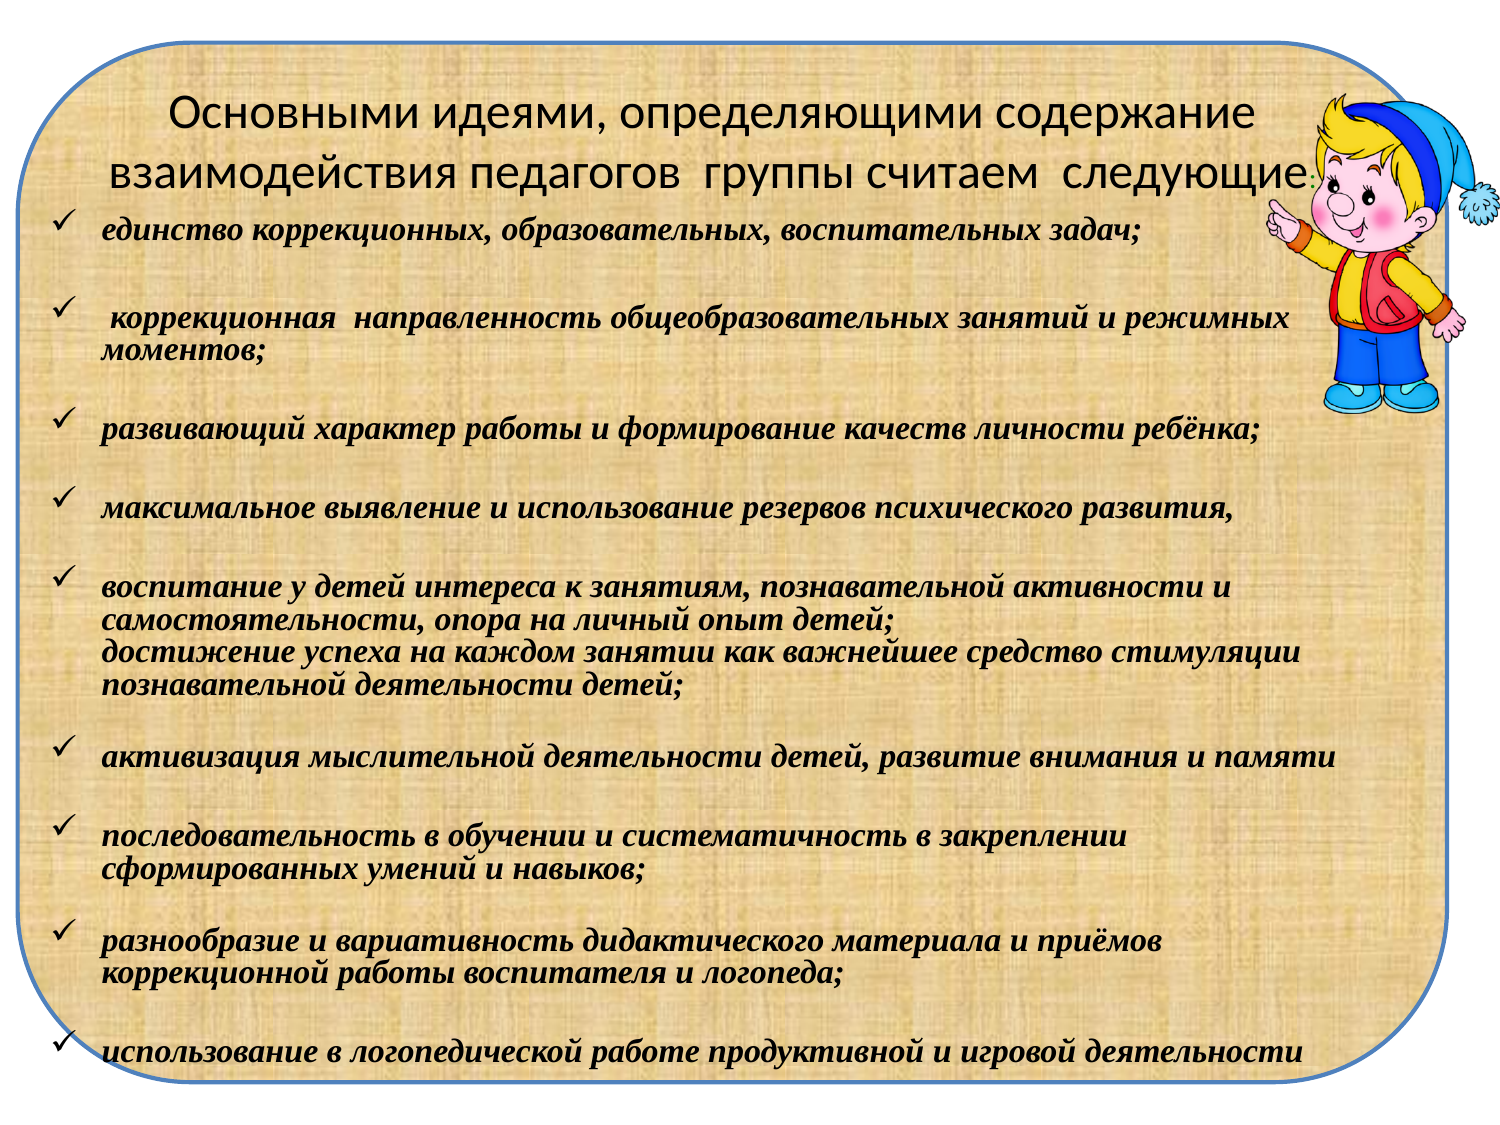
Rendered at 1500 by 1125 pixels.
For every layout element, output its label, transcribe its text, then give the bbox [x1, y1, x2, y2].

text_box [15, 233, 35, 990]
picture [1266, 93, 1500, 414]
text_box [151, 40, 1313, 45]
title Основными идеями, определяющими содержание взаимодействия педагогов группы считаем следующие: [0, 45, 1425, 233]
text_box [1395, 422, 1450, 1036]
list единство коррекционных, образовательных, воспитательных задач; коррекционная направленность общеобразовательных занятий и режимных моментов; развивающий характер работы и формирование качеств личности ребёнка; максимальное выявление и использование резервов психического развития, воспитание у детей интереса к занятиям, познавательной активности и самостоятельности, опора на личный опыт детей; достижение успеха на каждом занятии как важнейшее средство стимуляции познавательной деятельности детей; активизация мыслительной деятельности детей, развитие внимания и памяти последовательность в обучении и систематичность в закреплении сформированных умений и навыков; разнообразие и вариативность дидактического материала и приёмов коррекционной работы воспитателя и логопеда; использование в логопедической работе продуктивной и игровой деятельности [35, 199, 1395, 1090]
